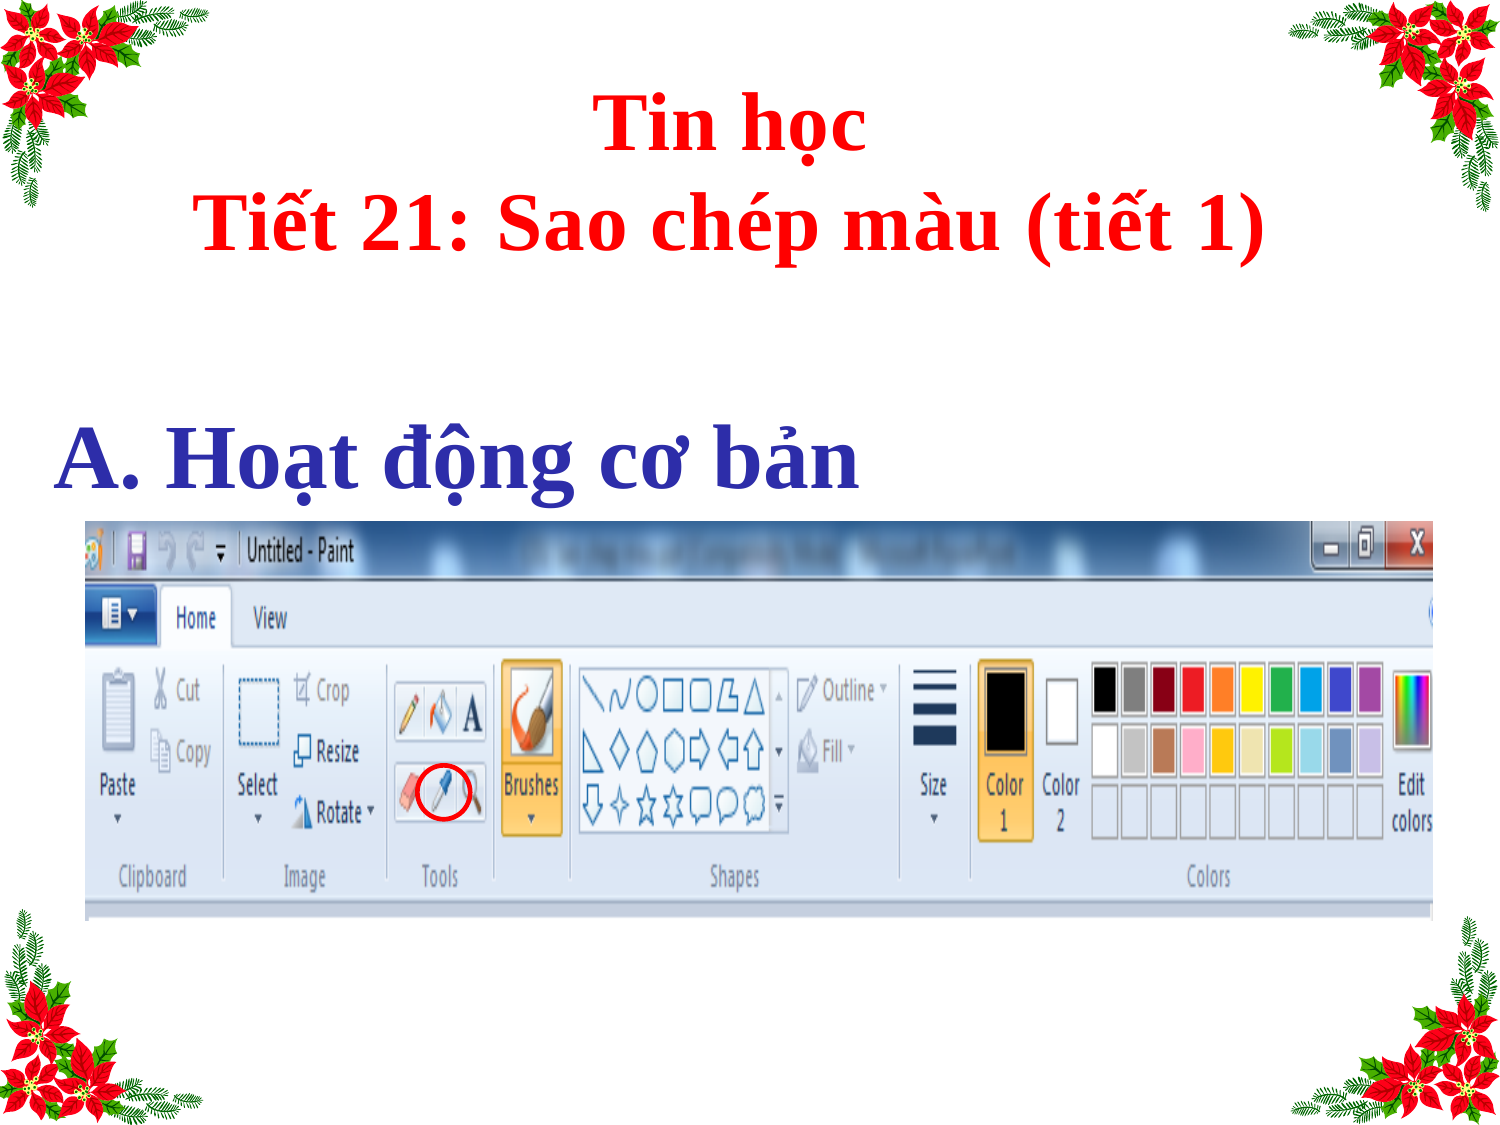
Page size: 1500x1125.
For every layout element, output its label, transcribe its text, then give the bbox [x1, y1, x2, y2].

picture [0, 0, 210, 209]
picture [0, 521, 1500, 1125]
text_box A. Hoạt động cơ bản [38, 388, 901, 514]
picture [1287, 0, 1500, 213]
text_box Tin học Tiết 21: Sao chép màu (tiết 1) [64, 59, 1396, 275]
